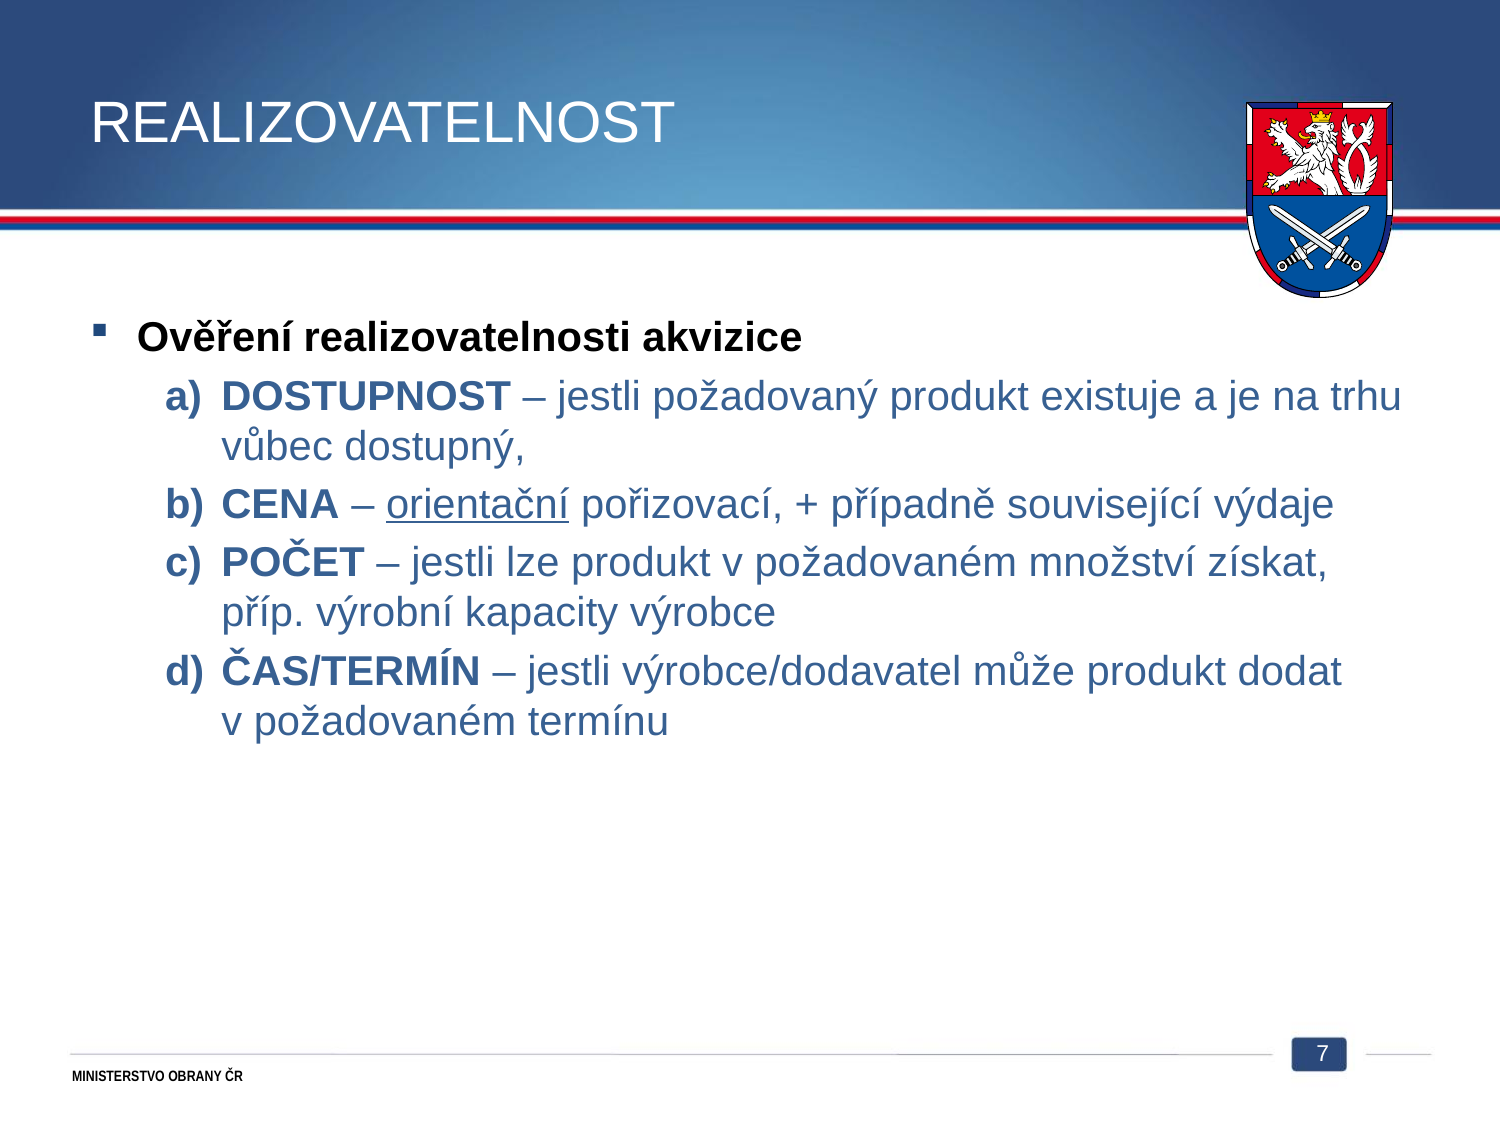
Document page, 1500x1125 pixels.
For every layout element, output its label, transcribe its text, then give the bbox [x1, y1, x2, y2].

slide_number 7 [1269, 1022, 1376, 1083]
picture [0, 0, 1500, 1125]
list Ověření realizovatelnosti akvizice DOSTUPNOST – jestli požadovaný produkt existuje a je na trhu vůbec dostupný, CENA – orientační pořizovací, + případně související výdaje POČET – jestli lze produkt v požadovaném množství získat, příp. výrobní kapacity výrobce ČAS/TERMÍN – jestli výrobce/dodavatel může produkt dodat v požadovaném termínu [75, 302, 1459, 1024]
title REALIZOVATELNOST [75, 31, 1235, 209]
